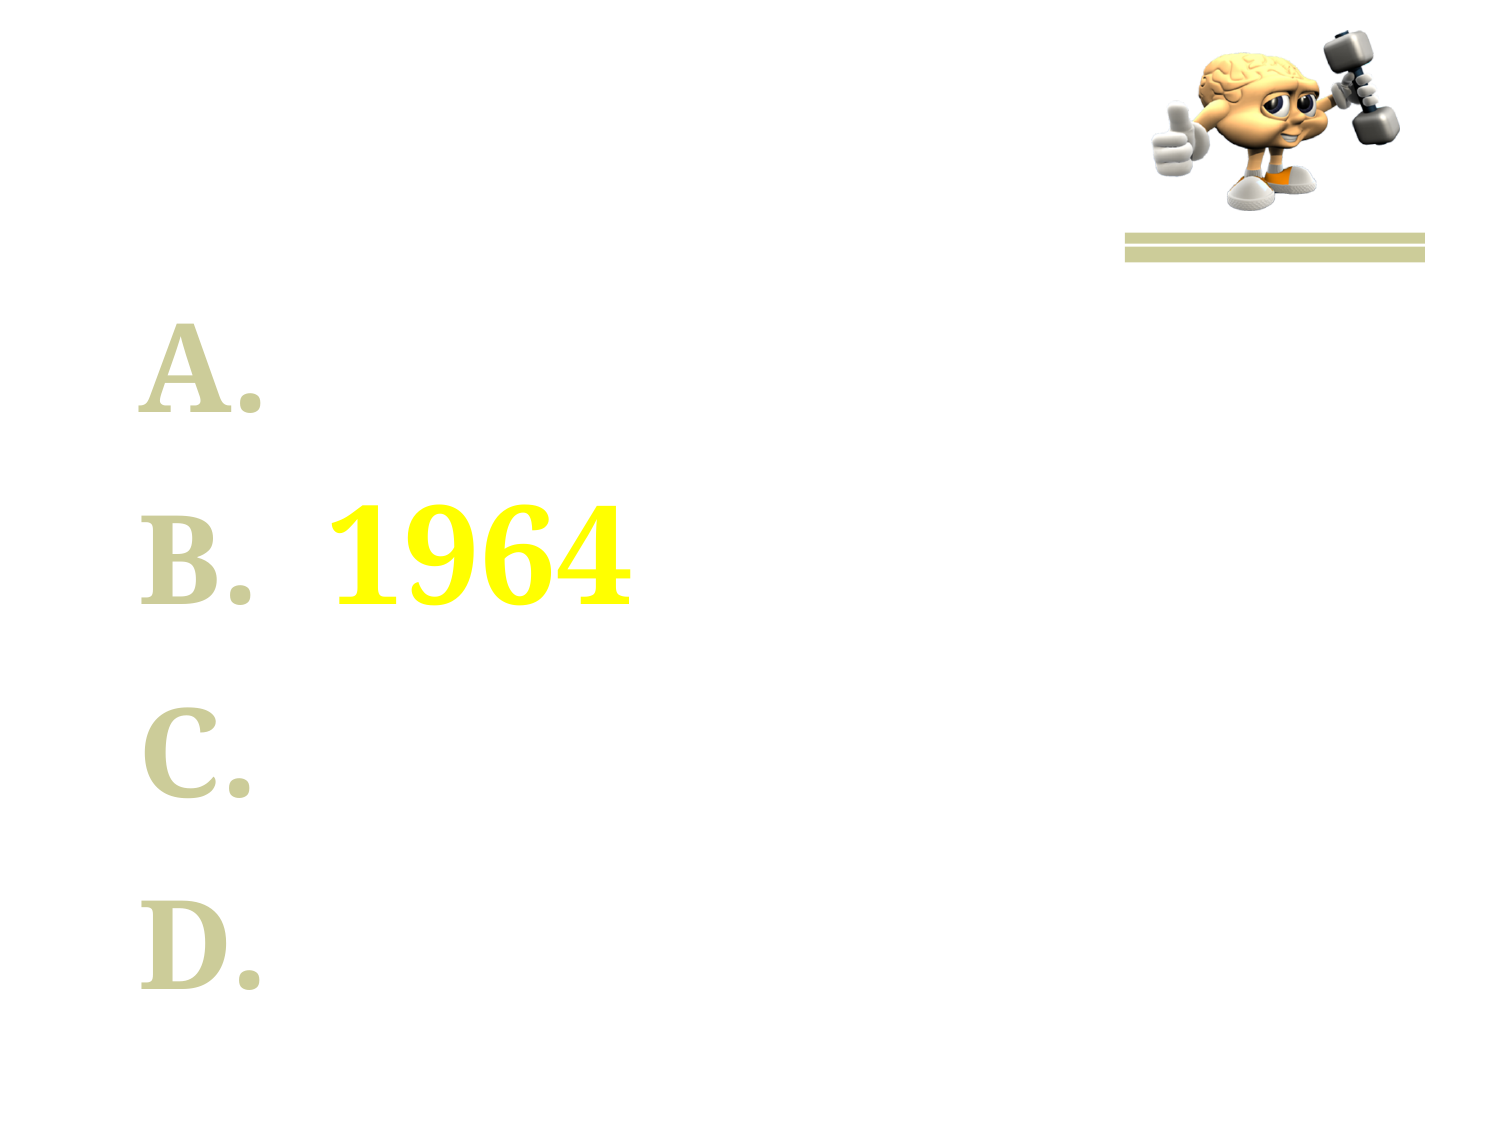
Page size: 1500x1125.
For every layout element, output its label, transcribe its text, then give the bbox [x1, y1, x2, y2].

picture [1151, 30, 1400, 211]
list 1960 1964 1970 1984 [123, 267, 1500, 1083]
